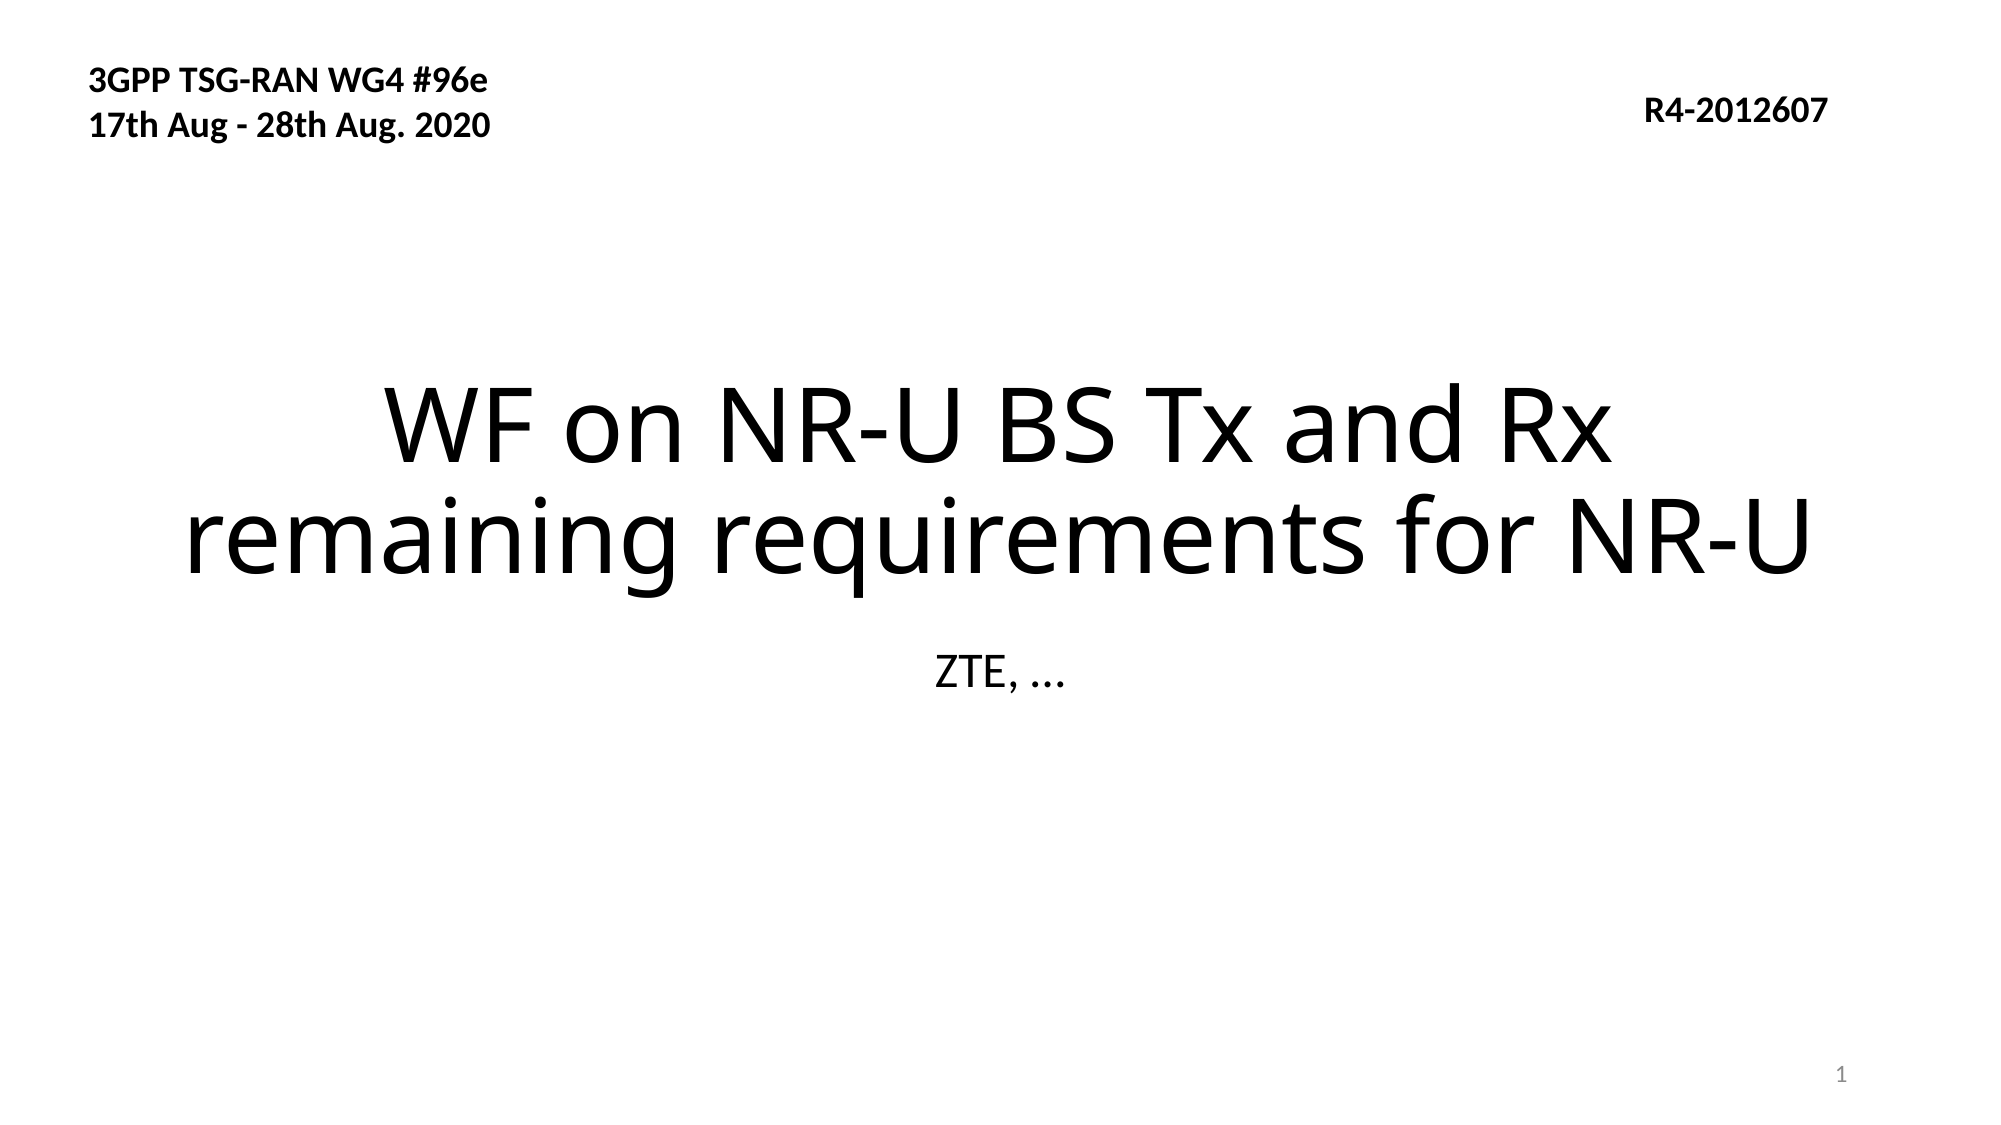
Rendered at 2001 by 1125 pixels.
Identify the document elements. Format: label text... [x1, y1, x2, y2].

text_box R4-2012607 [1421, 77, 1852, 138]
slide_number 1 [1412, 1042, 1863, 1103]
text_box 3GPP TSG-RAN WG4 #96e 17th Aug - 28th Aug. 2020 [73, 47, 808, 153]
subtitle ZTE, … [249, 637, 1750, 909]
title WF on NR-U BS Tx and Rx remaining requirements for NR-U [148, 307, 1852, 604]
